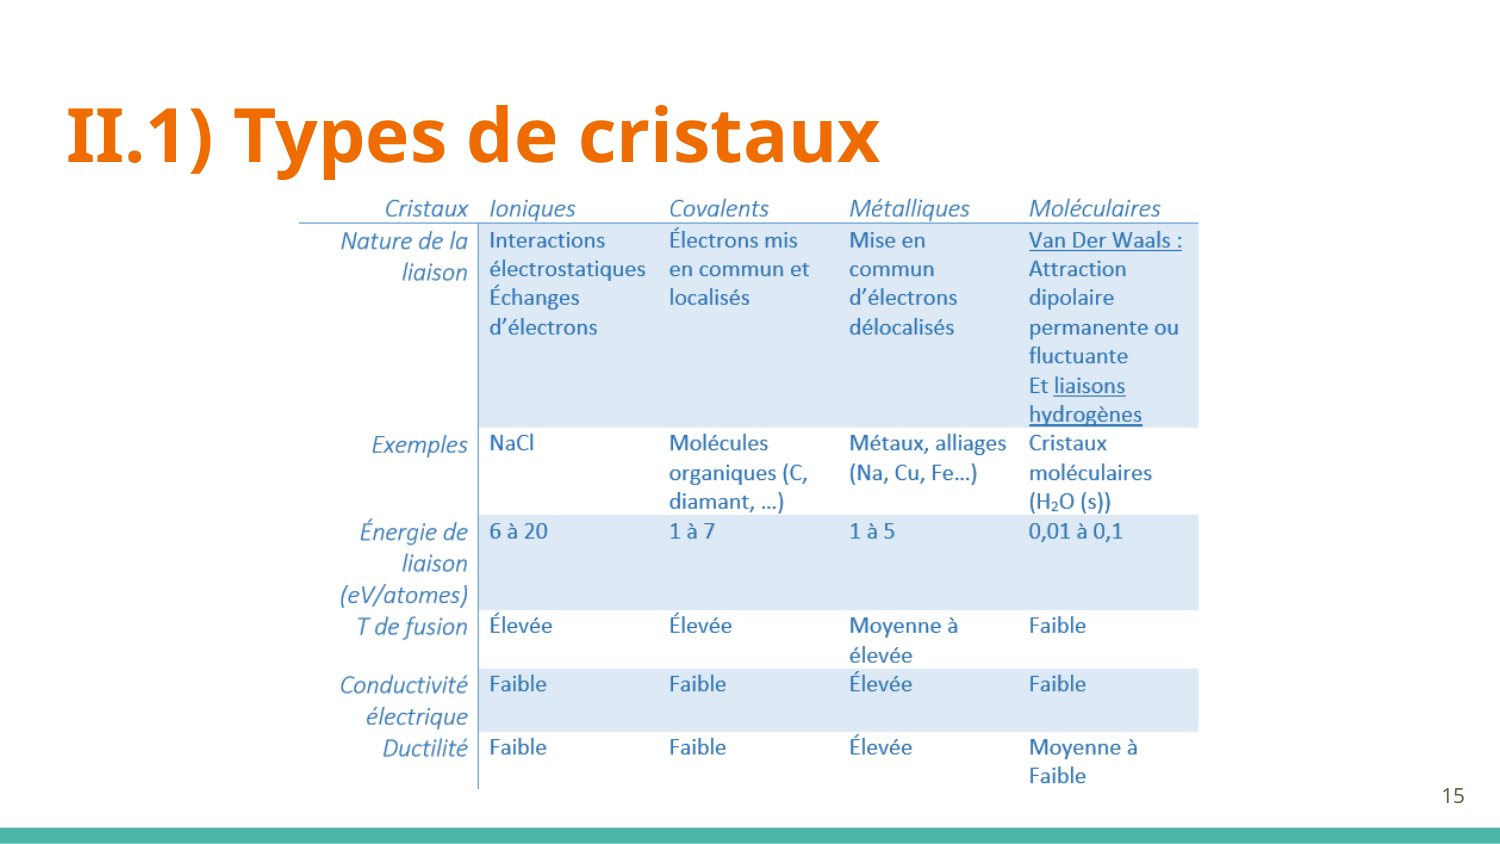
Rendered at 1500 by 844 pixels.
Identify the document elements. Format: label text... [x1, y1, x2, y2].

slide_number ‹#› [1389, 764, 1480, 830]
title II.1) Types de cristaux [51, 72, 1449, 189]
picture [299, 188, 1201, 794]
